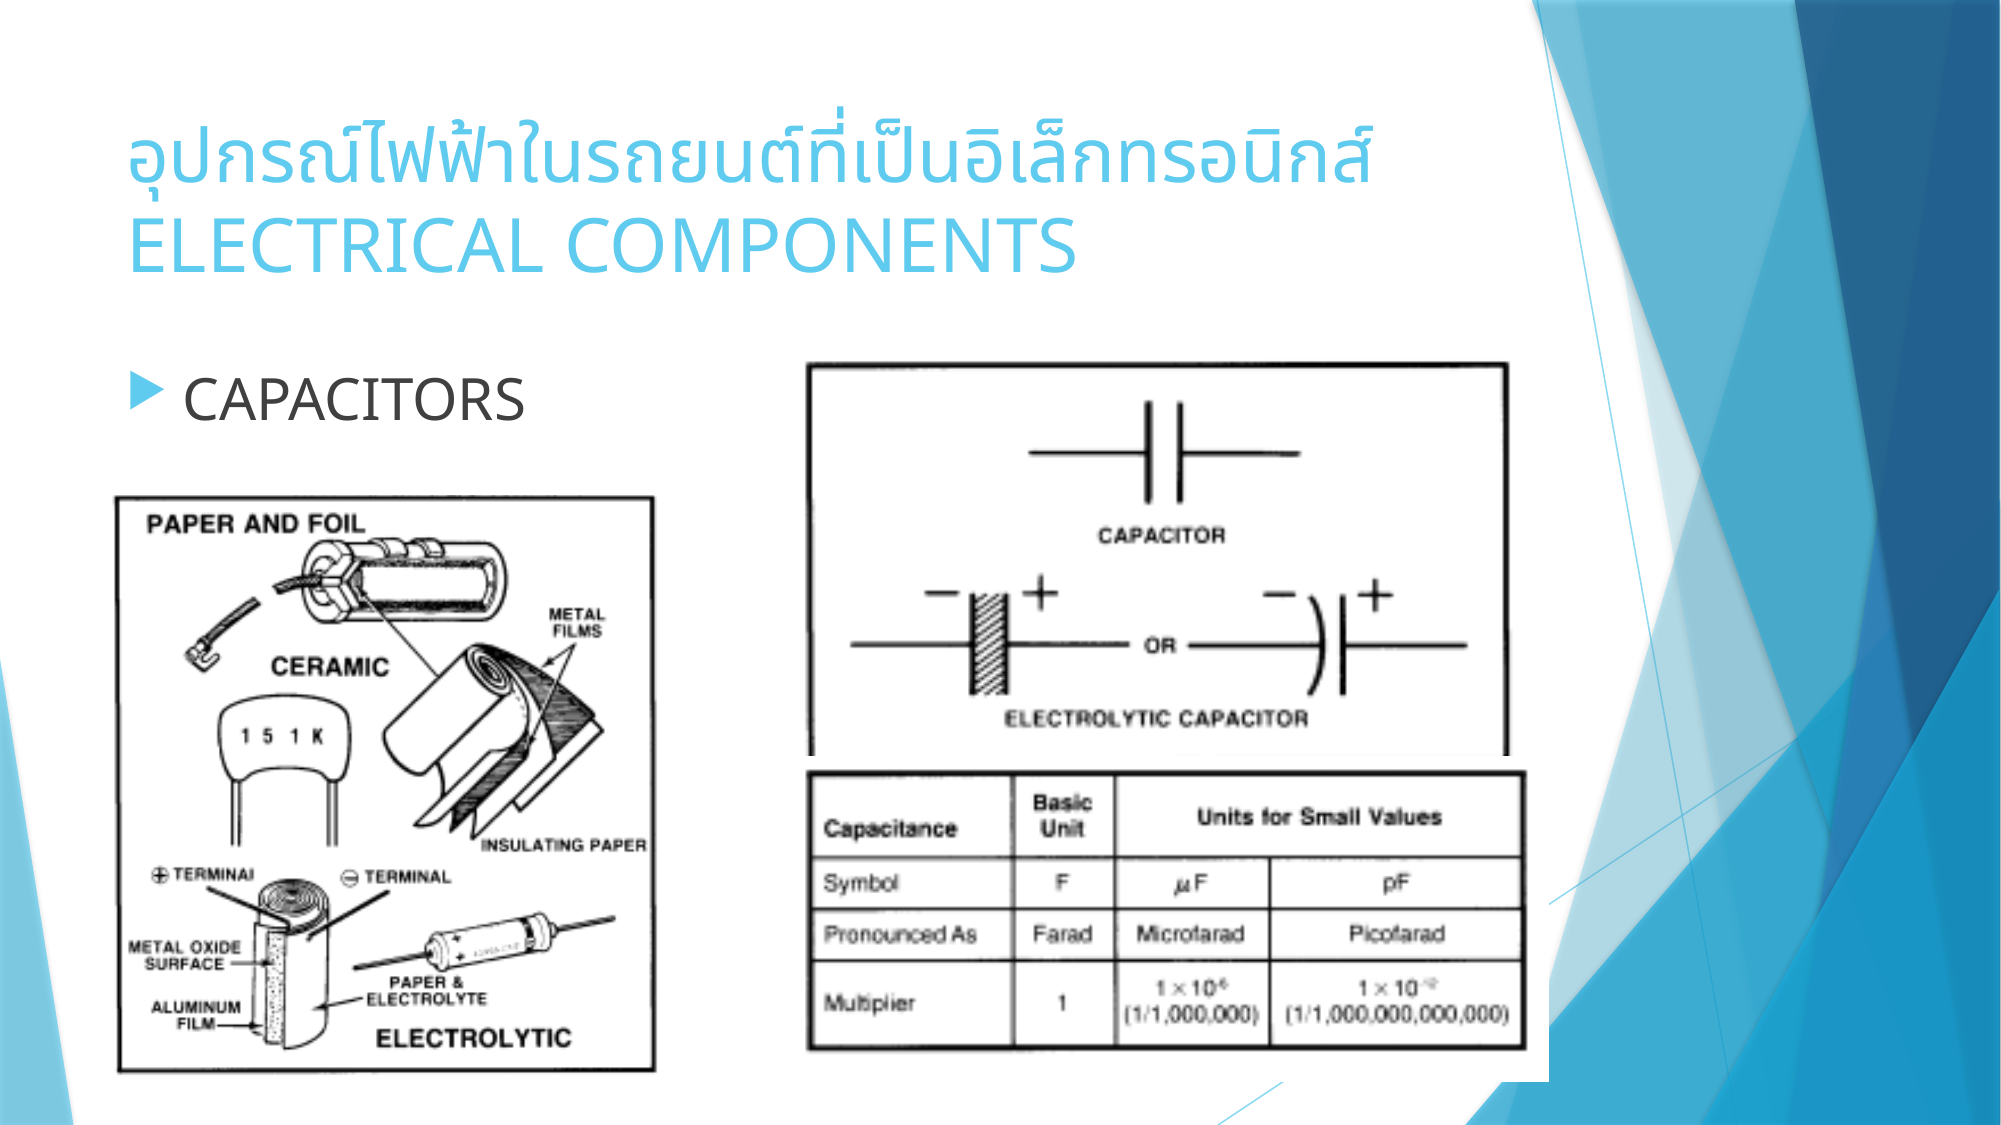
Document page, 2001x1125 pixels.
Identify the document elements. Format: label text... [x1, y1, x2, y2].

title อุปกรณ์ไฟฟ้าในรถยนต์ที่เป็นอิเล็กทรอนิกส์ ELECTRICAL COMPONENTS [111, 99, 1522, 317]
picture [110, 494, 664, 1083]
list CAPACITORS [111, 354, 793, 992]
picture [794, 353, 1549, 1083]
